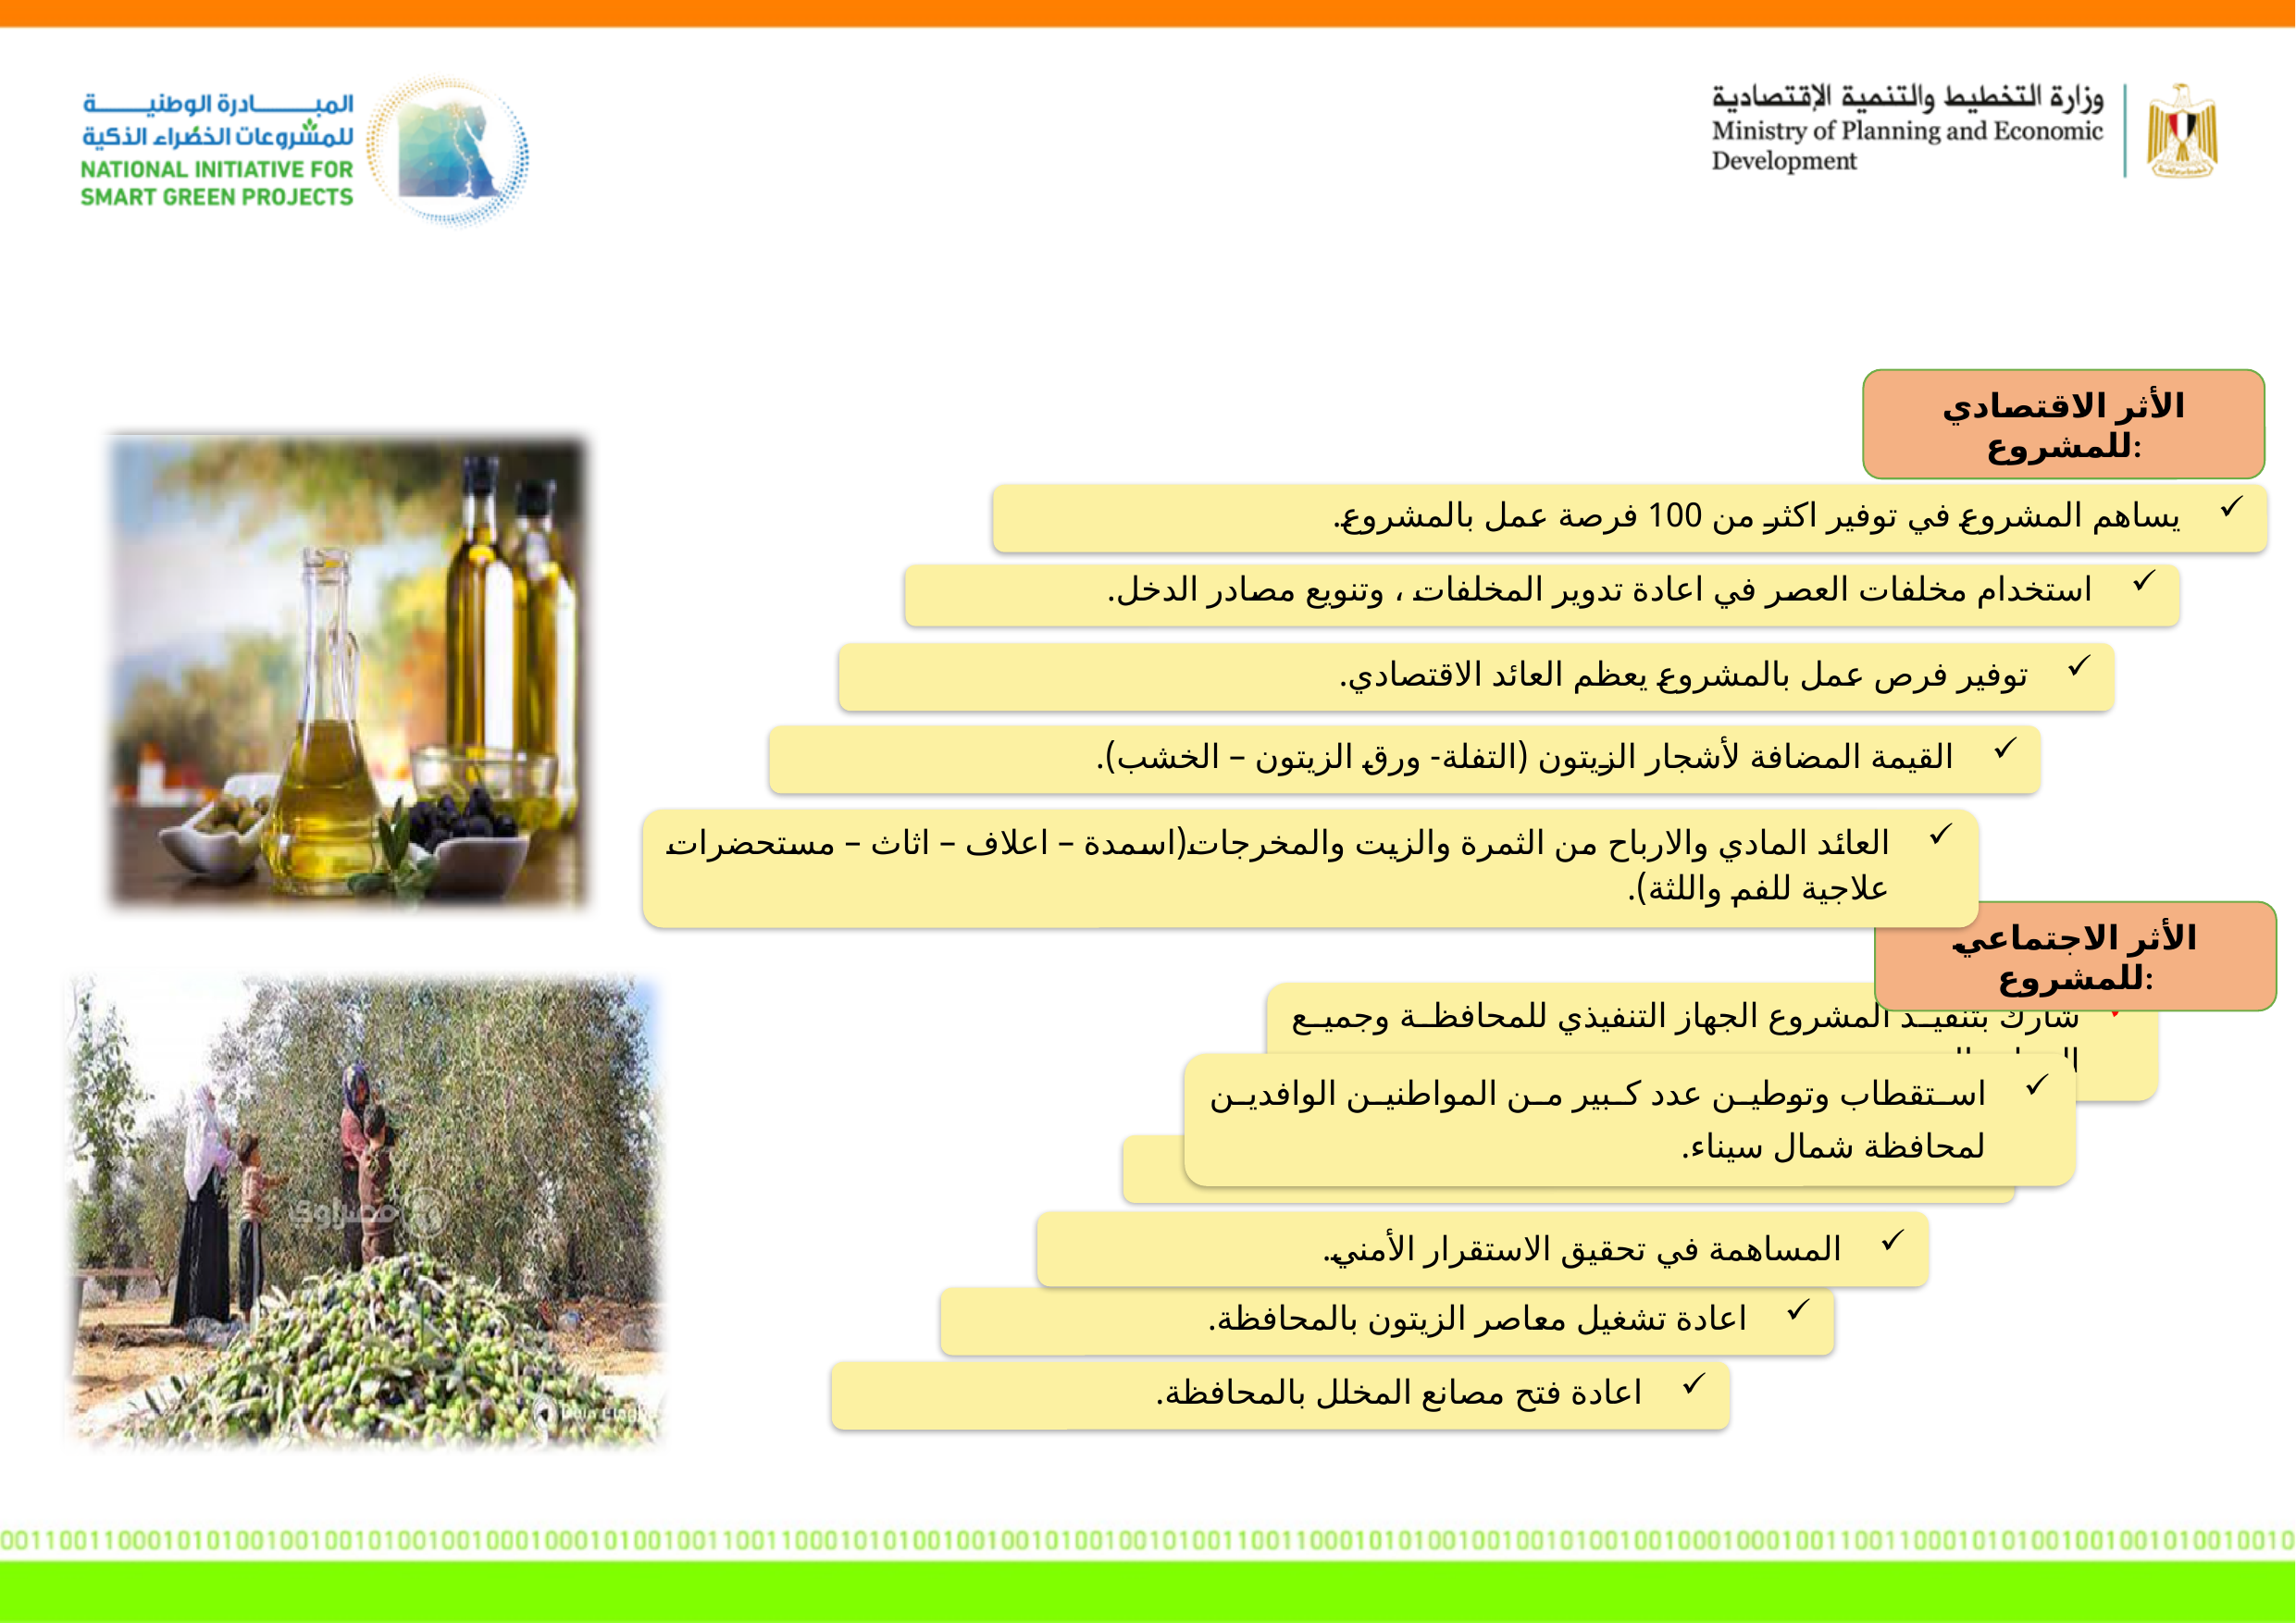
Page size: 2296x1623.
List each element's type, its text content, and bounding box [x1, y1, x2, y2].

text_box شارك بتنفيذ المشروع الجهاز التنفيذي للمحافظة وجميع الجهات المعنية. [1267, 983, 2159, 1101]
text_box يساهم المشروع في توفير اكثر من 100 فرصة عمل بالمشروع. [993, 484, 2267, 552]
text_box اعادة تشغيل معاصر الزيتون بالمحافظة. [940, 1287, 1834, 1356]
text_box القيمة المضافة لأشجار الزيتون (التفلة- ورق الزيتون – الخشب). [769, 725, 2042, 794]
text_box الأثر الاقتصادي للمشروع: [1862, 368, 2266, 480]
text_box [157, 614, 2138, 1434]
text_box المساهمة في تحقيق الاستقرار الأمني. [1037, 1211, 1930, 1287]
text_box يتناسب المشروع مع طبيعة البيئة السيناوية. [1123, 1134, 2015, 1203]
text_box الأثر الاجتماعي للمشروع: [1874, 900, 2277, 1012]
text_box اعادة فتح مصانع المخلل بالمحافظة. [831, 1361, 1730, 1430]
text_box العائد المادي والارباح من الثمرة والزيت والمخرجات(اسمدة – اعلاف – اثاث – مستحضرات علاجية للفم واللثة). [642, 809, 1980, 928]
text_box استقطاب وتوطين عدد كبير من المواطنين الوافدين لمحافظة شمال سيناء. [1185, 1053, 2077, 1186]
text_box توفير فرص عمل بالمشروع يعظم العائد الاقتصادي. [839, 643, 2115, 712]
text_box استخدام مخلفات العصر في اعادة تدوير المخلفات ، وتنويع مصادر الدخل. [905, 564, 2179, 626]
picture [0, 0, 2296, 1623]
